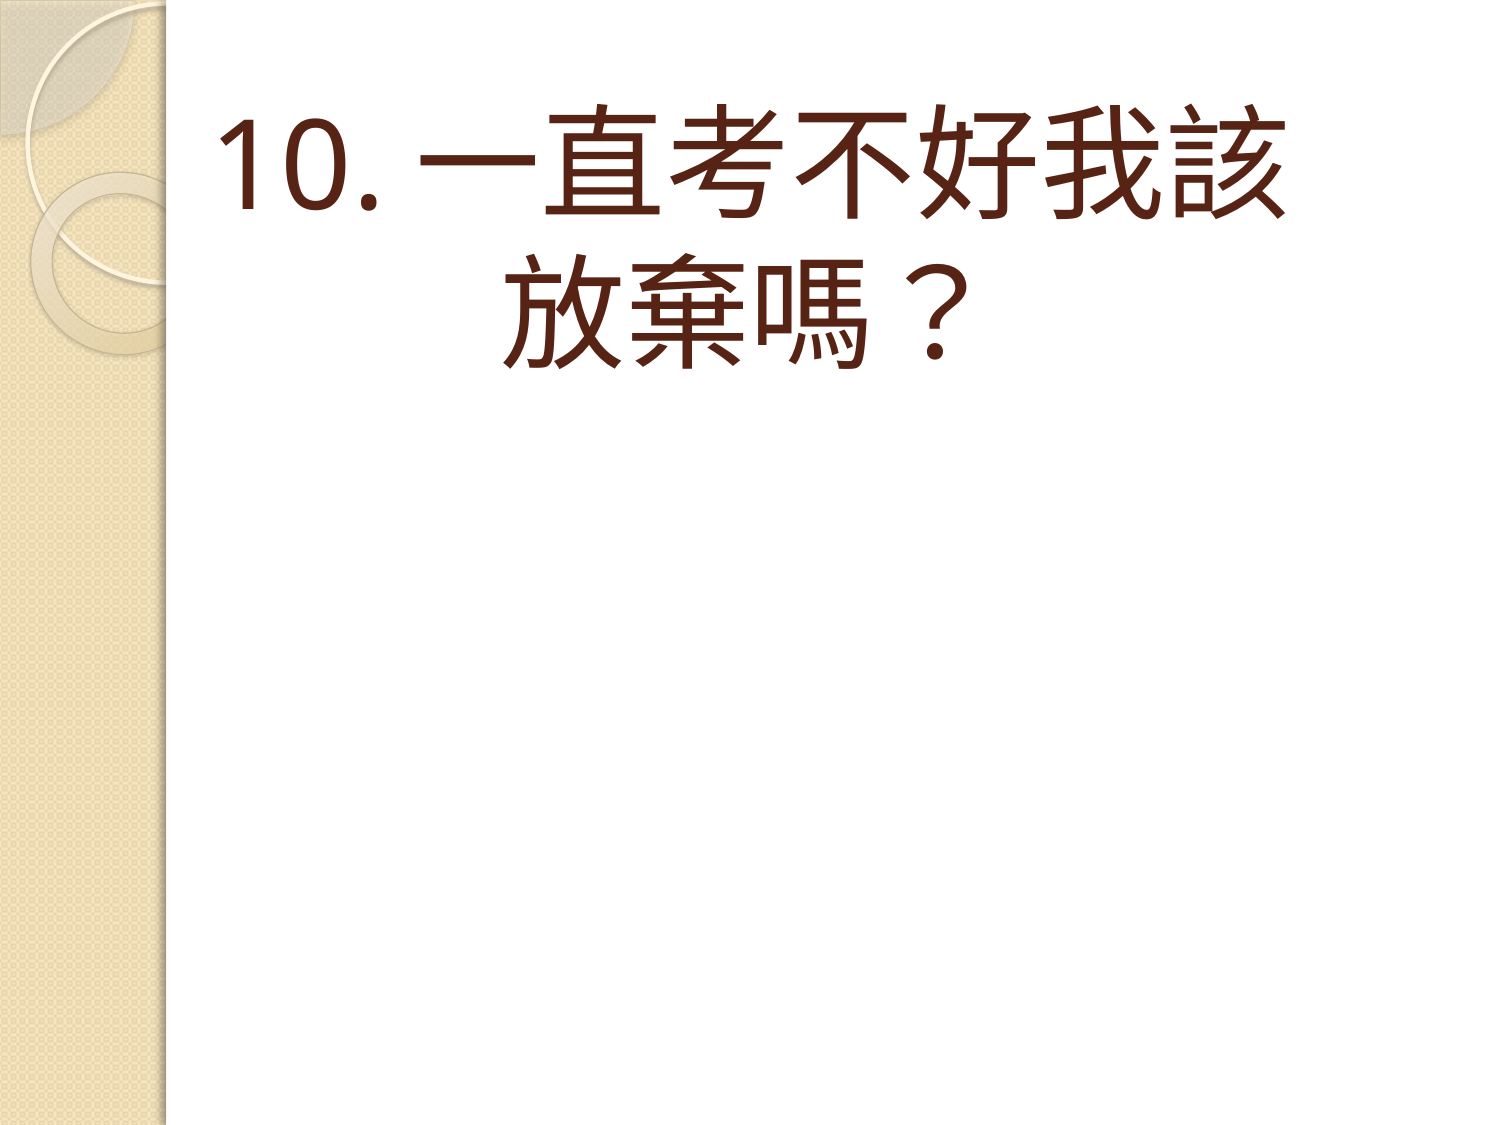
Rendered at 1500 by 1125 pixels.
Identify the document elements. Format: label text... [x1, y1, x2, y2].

title 10.一直考不好我該 放棄嗎？ [0, 93, 1500, 375]
